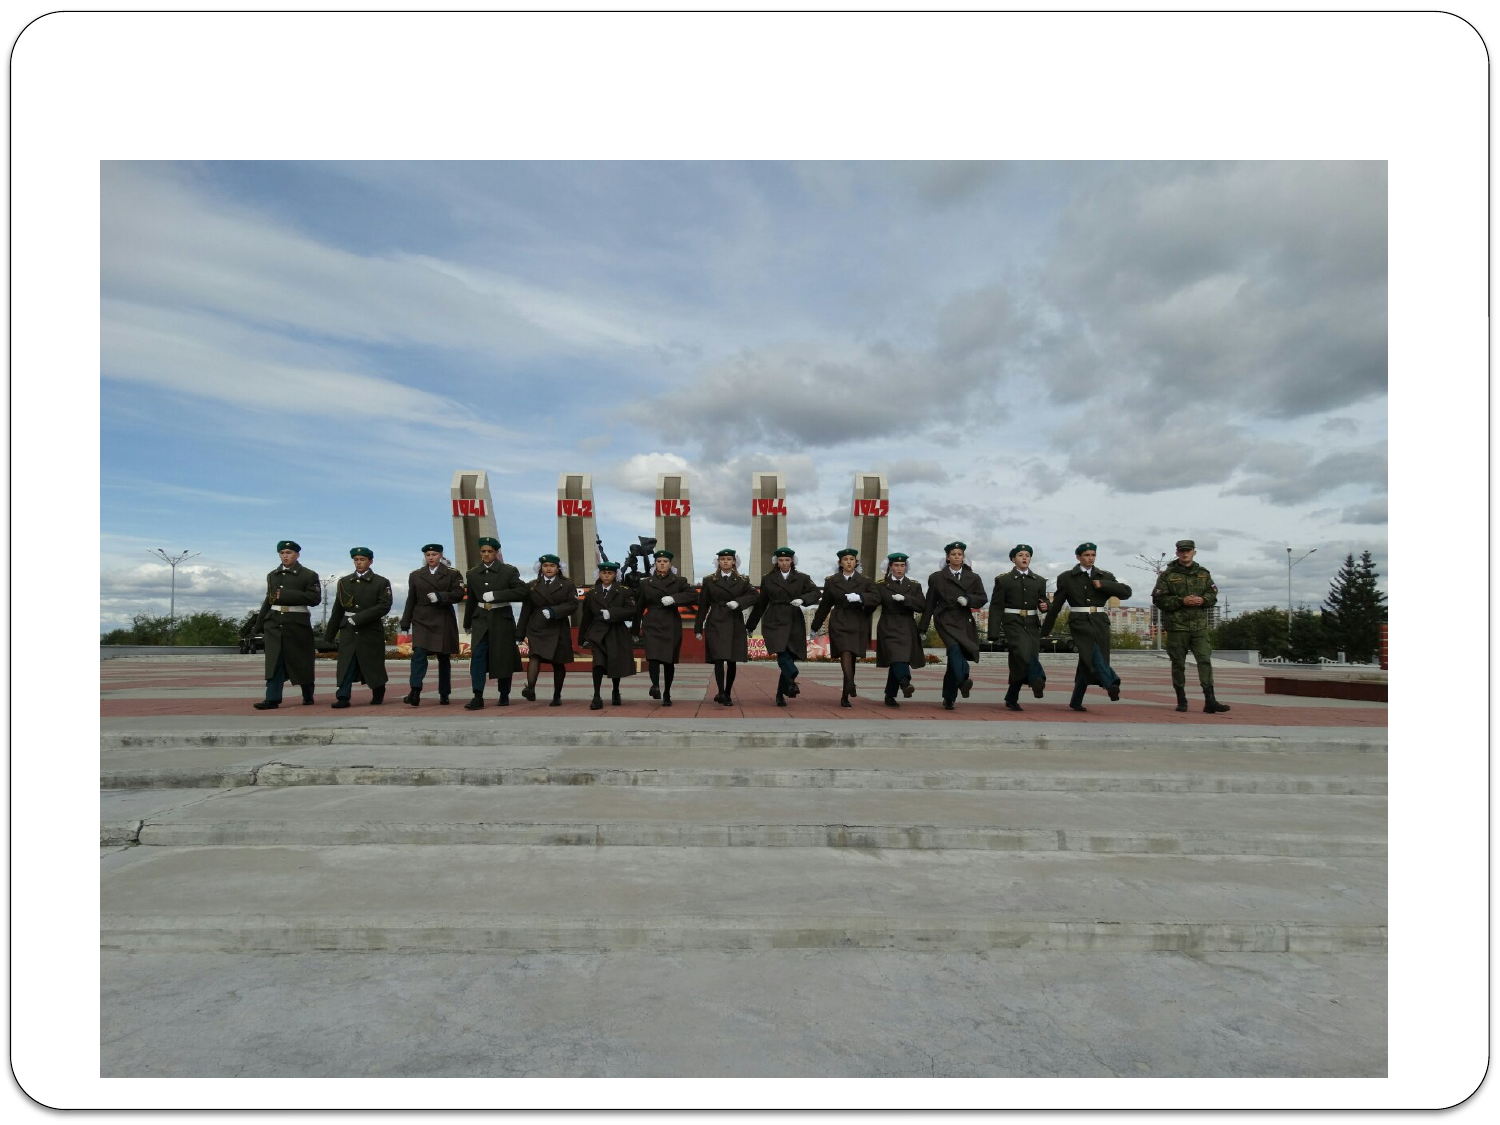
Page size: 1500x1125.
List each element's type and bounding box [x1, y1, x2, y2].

picture [100, 160, 1389, 1078]
